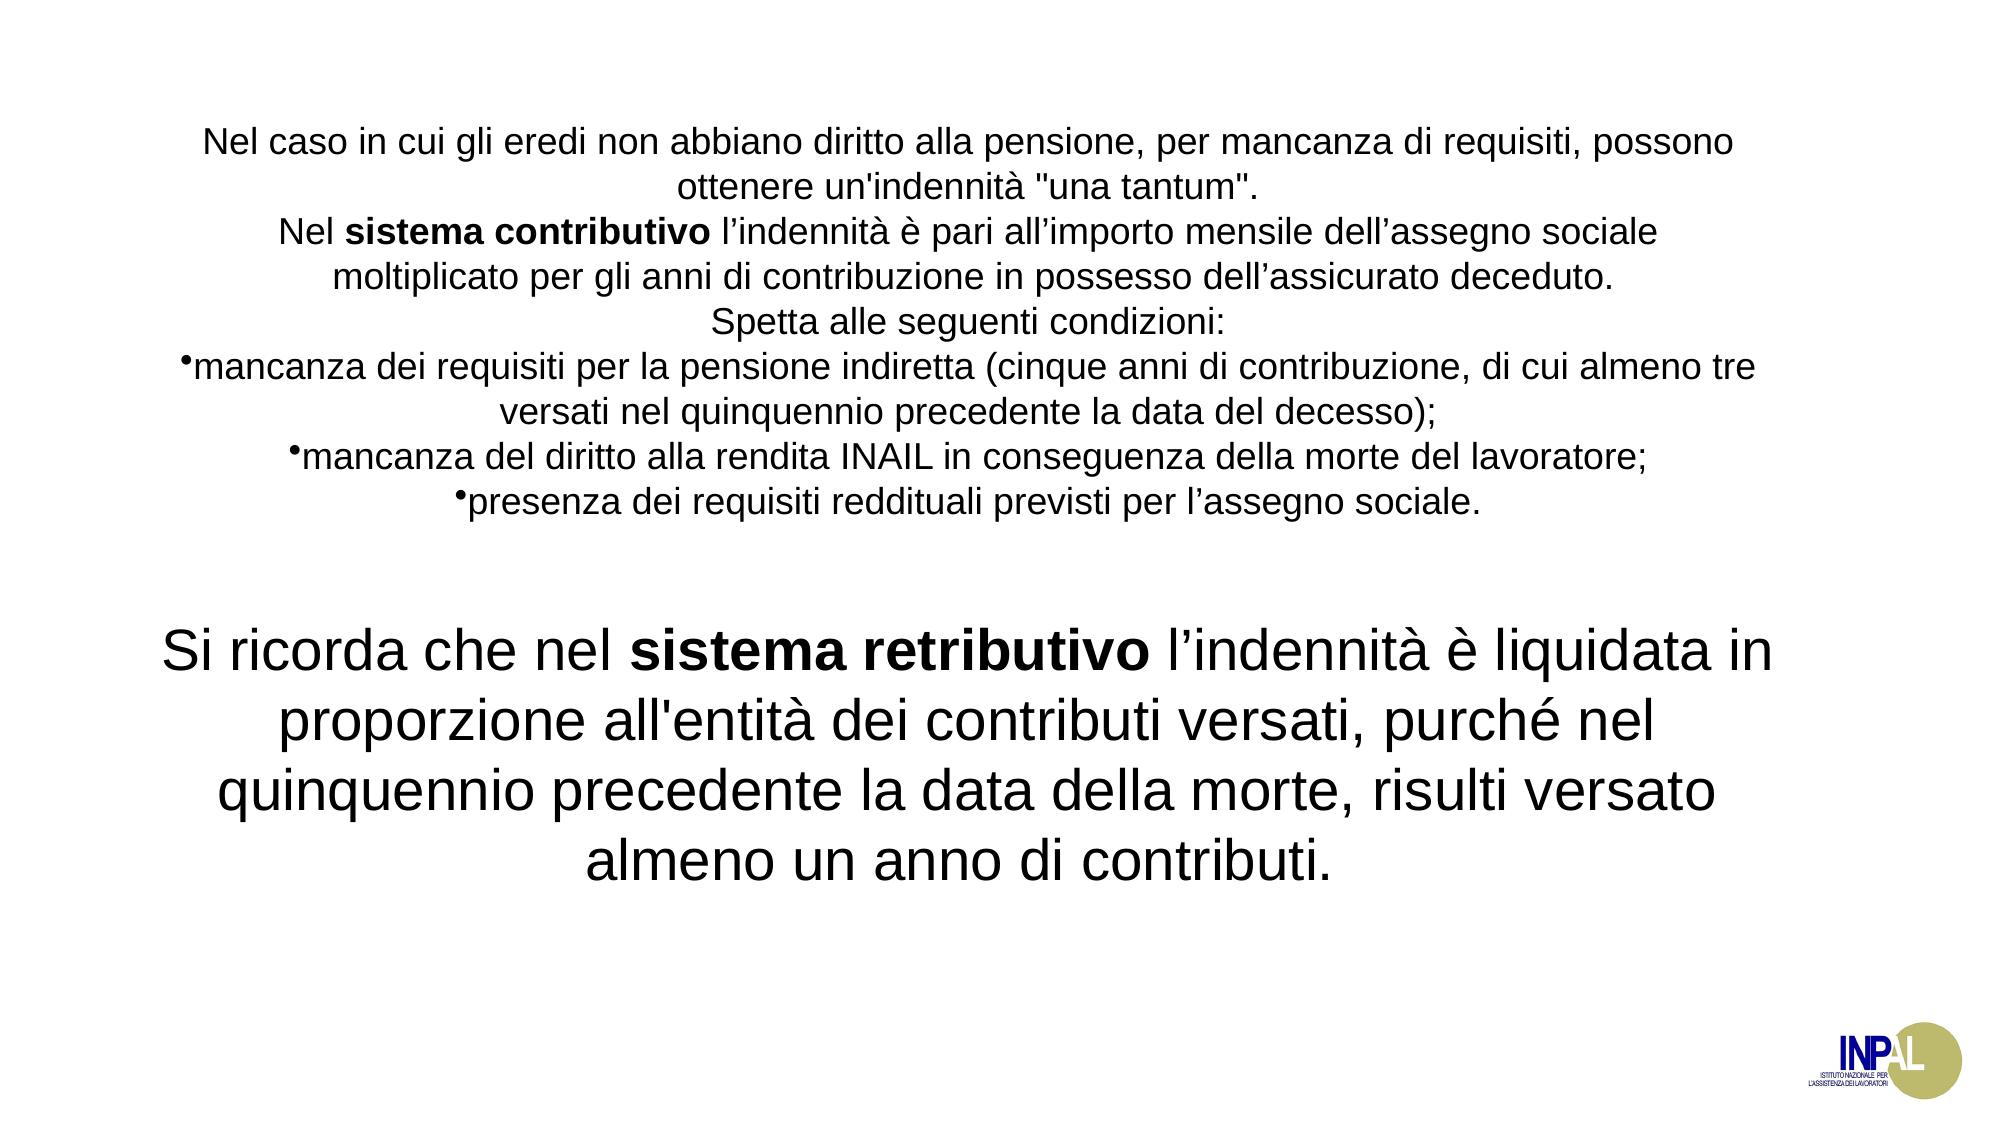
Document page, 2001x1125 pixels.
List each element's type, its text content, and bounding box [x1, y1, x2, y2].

text_box Nel caso in cui gli eredi non abbiano diritto alla pensione, per mancanza di requisiti, possono ottenere un'indennità "una tantum". Nel sistema contributivo l’indennità è pari all’importo mensile dell’assegno sociale moltiplicato per gli anni di contribuzione in possesso dell’assicurato deceduto. Spetta alle seguenti condizioni: mancanza dei requisiti per la pensione indiretta (cinque anni di contribuzione, di cui almeno tre versati nel quinquennio precedente la data del decesso); mancanza del diritto alla rendita INAIL in conseguenza della morte del lavoratore; presenza dei requisiti reddituali previsti per l’assegno sociale. Si ricorda che nel sistema retributivo l’indennità è liquidata in proporzione all'entità dei contributi versati, purché nel quinquennio precedente la data della morte, risulti versato almeno un anno di contributi. [130, 109, 1807, 900]
picture [1806, 1019, 1965, 1102]
